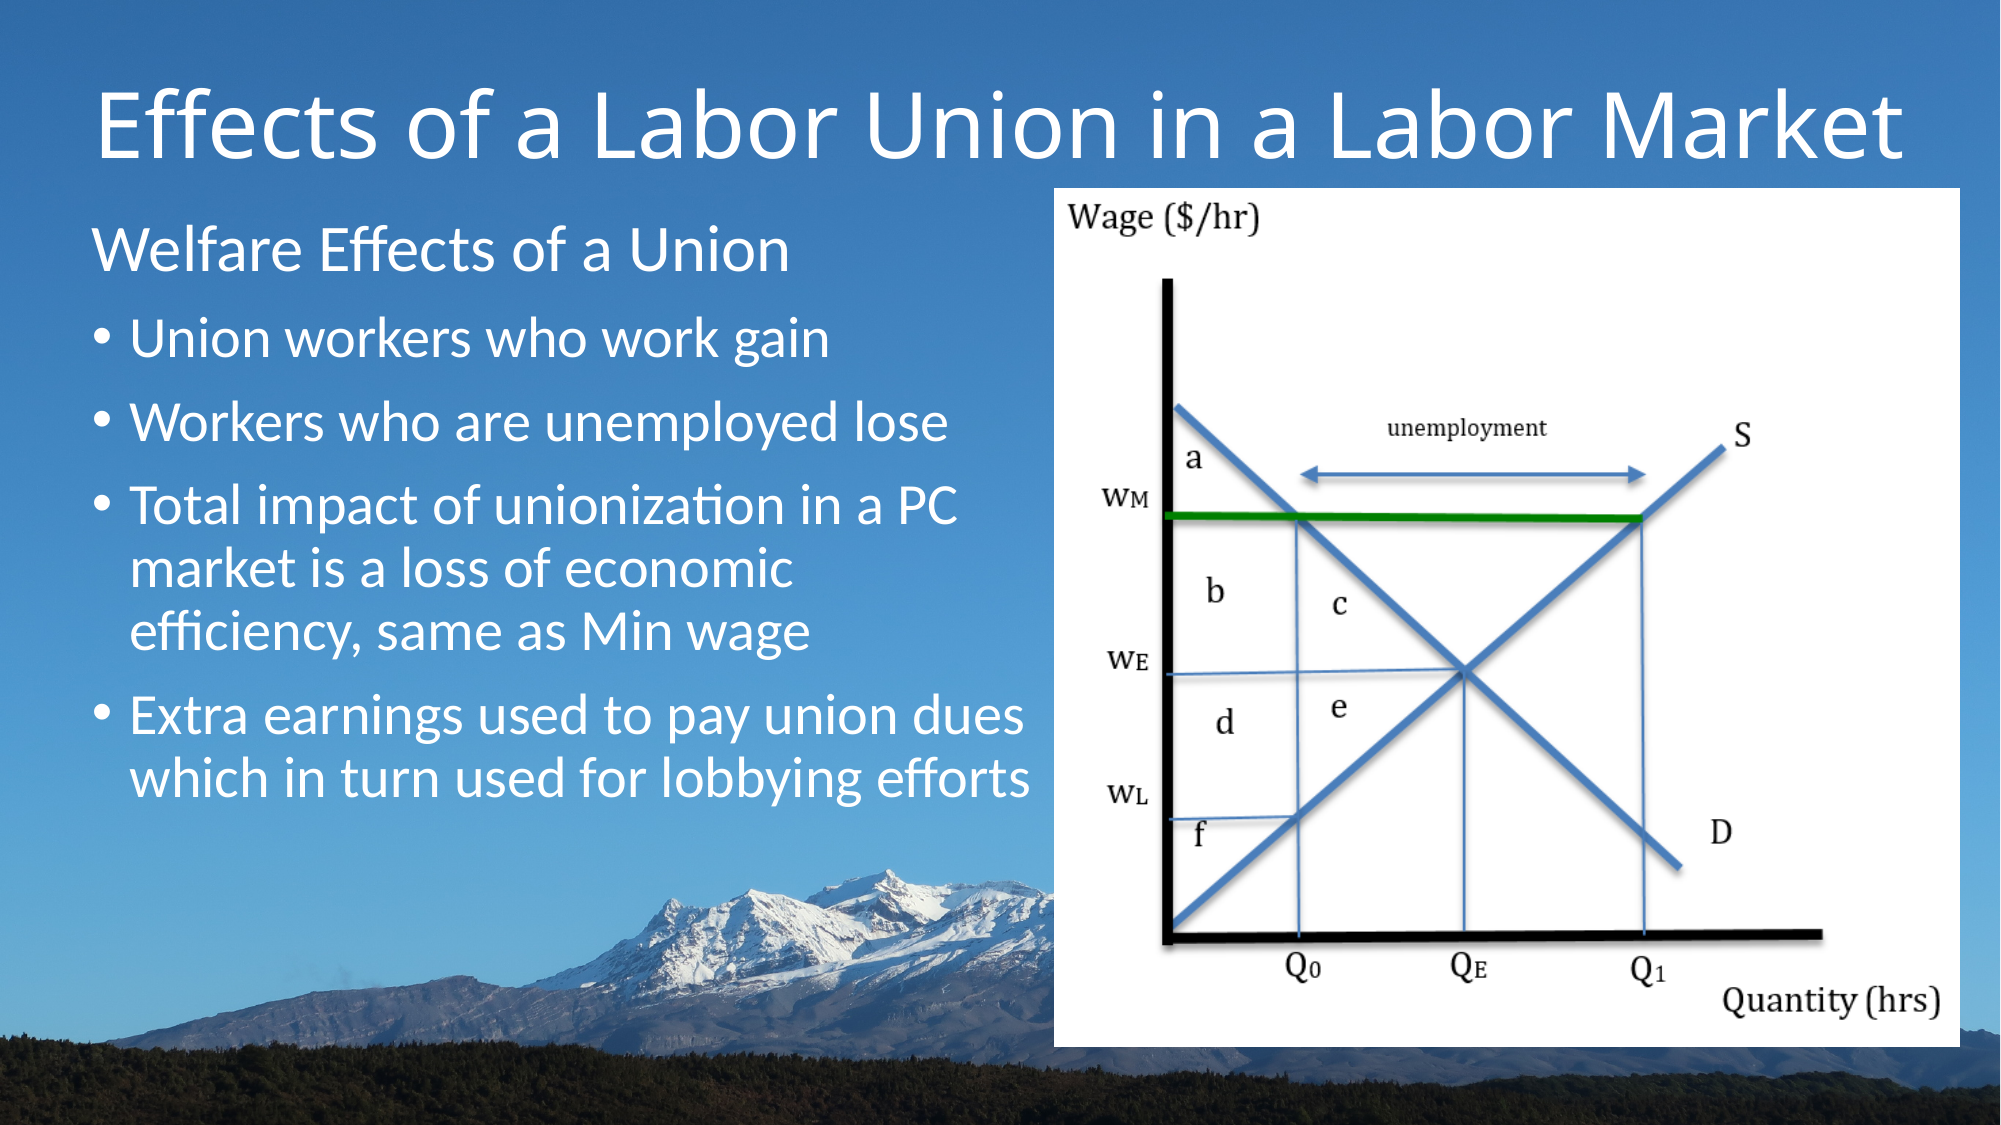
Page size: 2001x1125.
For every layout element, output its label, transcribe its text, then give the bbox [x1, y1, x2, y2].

title Effects of a Labor Union in a Labor Market [0, 72, 2000, 207]
list Welfare Effects of a Union Union workers who work gain Workers who are unemployed lose Total impact of unionization in a PC market is a loss of economic efficiency, same as Min wage Extra earnings used to pay union dues which in turn used for lobbying efforts [76, 206, 1054, 984]
picture [0, 0, 2001, 1125]
